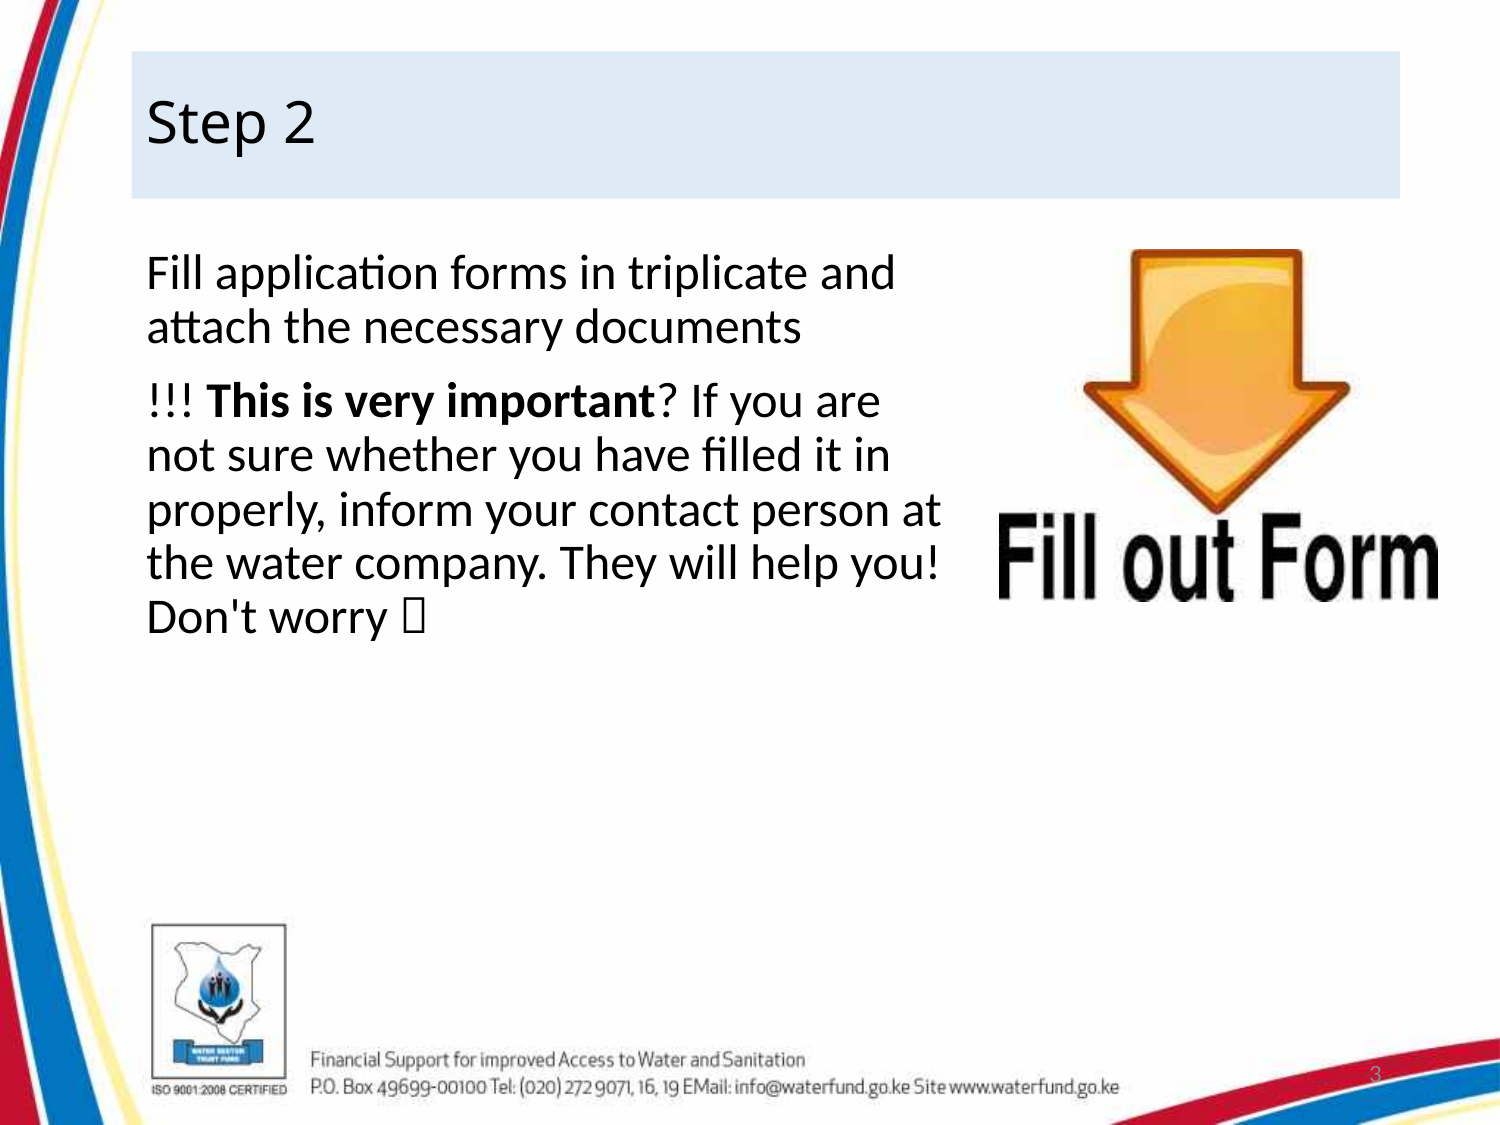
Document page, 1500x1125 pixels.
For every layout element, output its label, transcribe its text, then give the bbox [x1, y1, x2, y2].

slide_number 3 [1059, 1042, 1397, 1103]
list Fill application forms in triplicate and attach the necessary documents !!! This is very important? If you are not sure whether you have filled it in properly, inform your contact person at the water company. They will help you! Don't worry  [131, 238, 975, 850]
picture [0, 0, 1500, 1125]
text_box [62, 124, 1425, 240]
title Step 2 [131, 51, 1400, 124]
